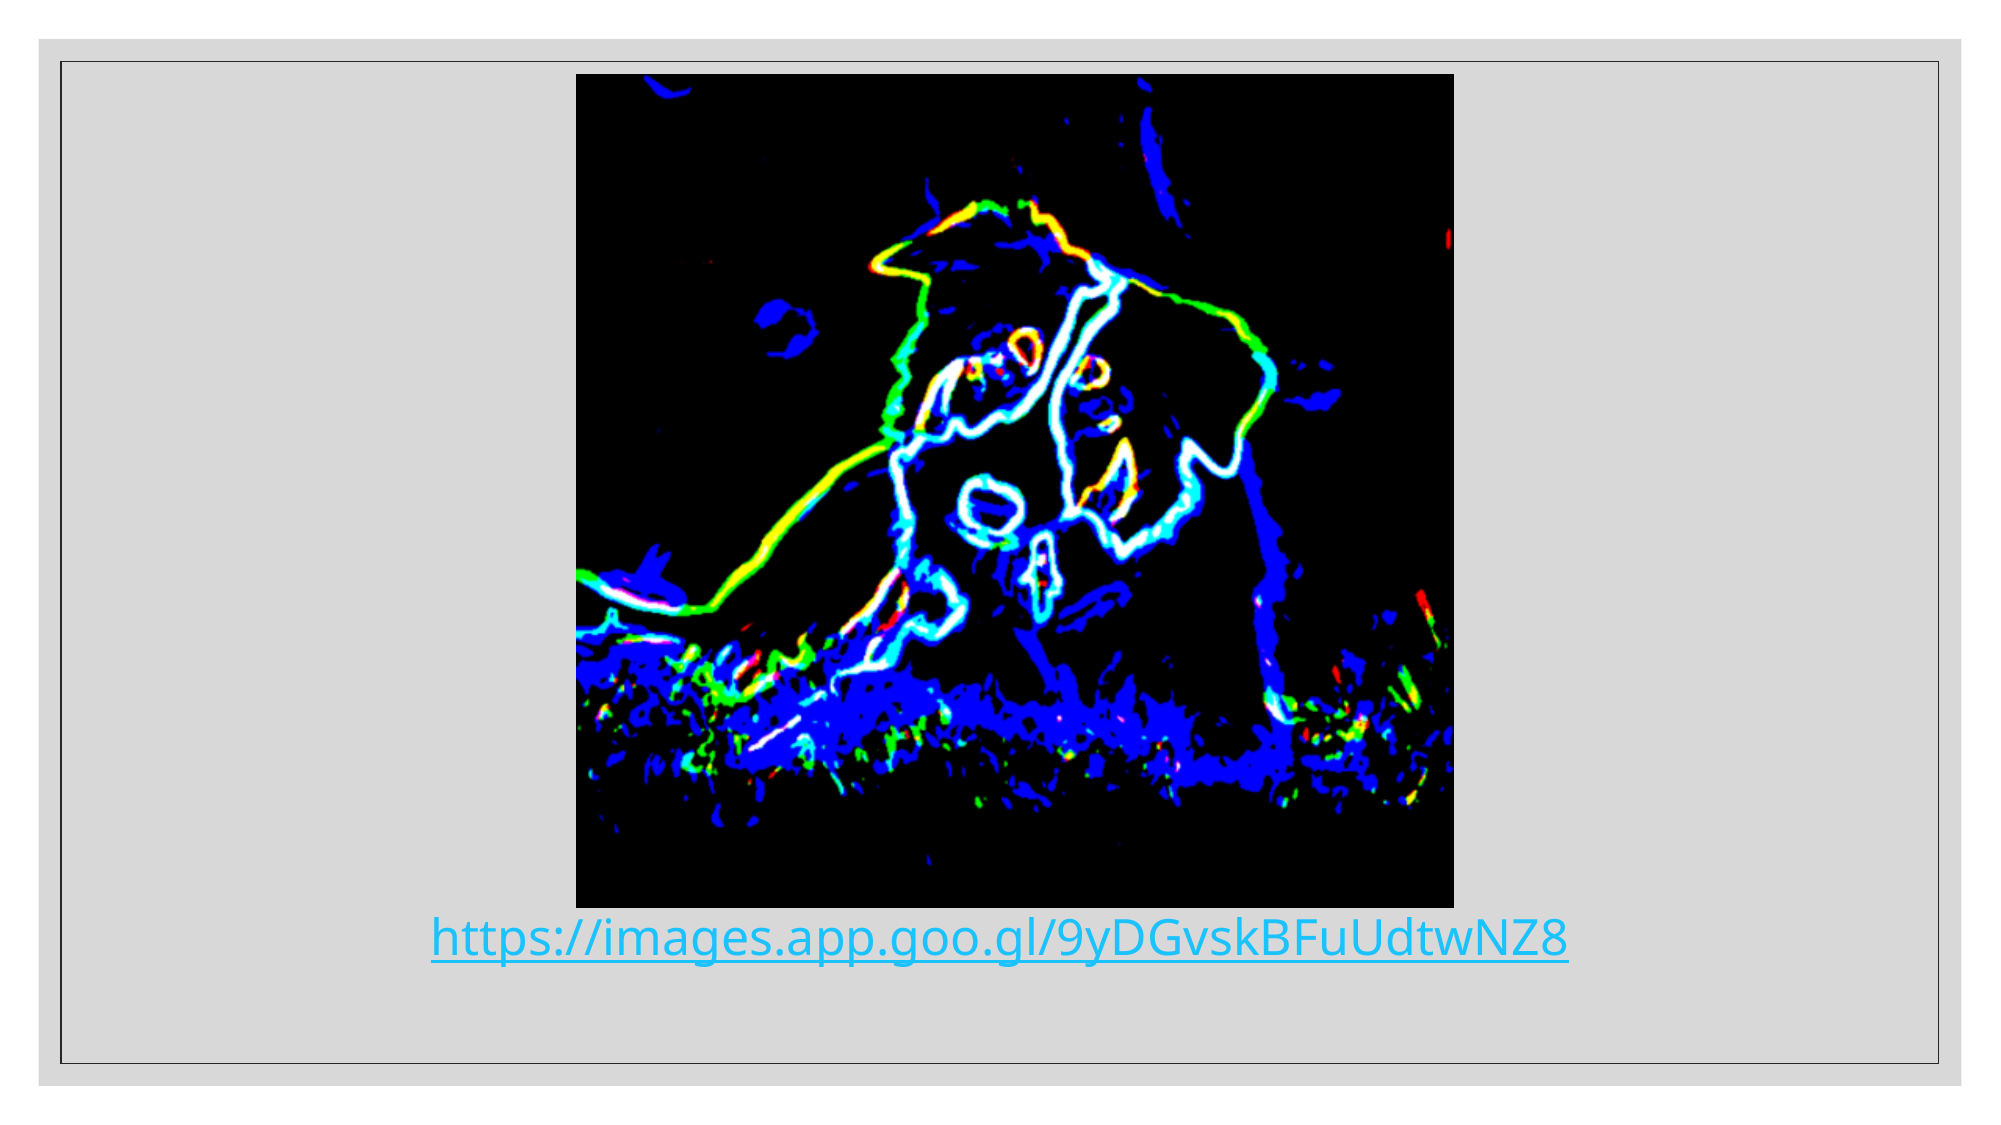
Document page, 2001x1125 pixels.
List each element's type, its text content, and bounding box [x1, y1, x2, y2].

picture [576, 74, 1454, 908]
title https://images.app.goo.gl/9yDGvskBFuUdtwNZ8 [174, 825, 1825, 1050]
